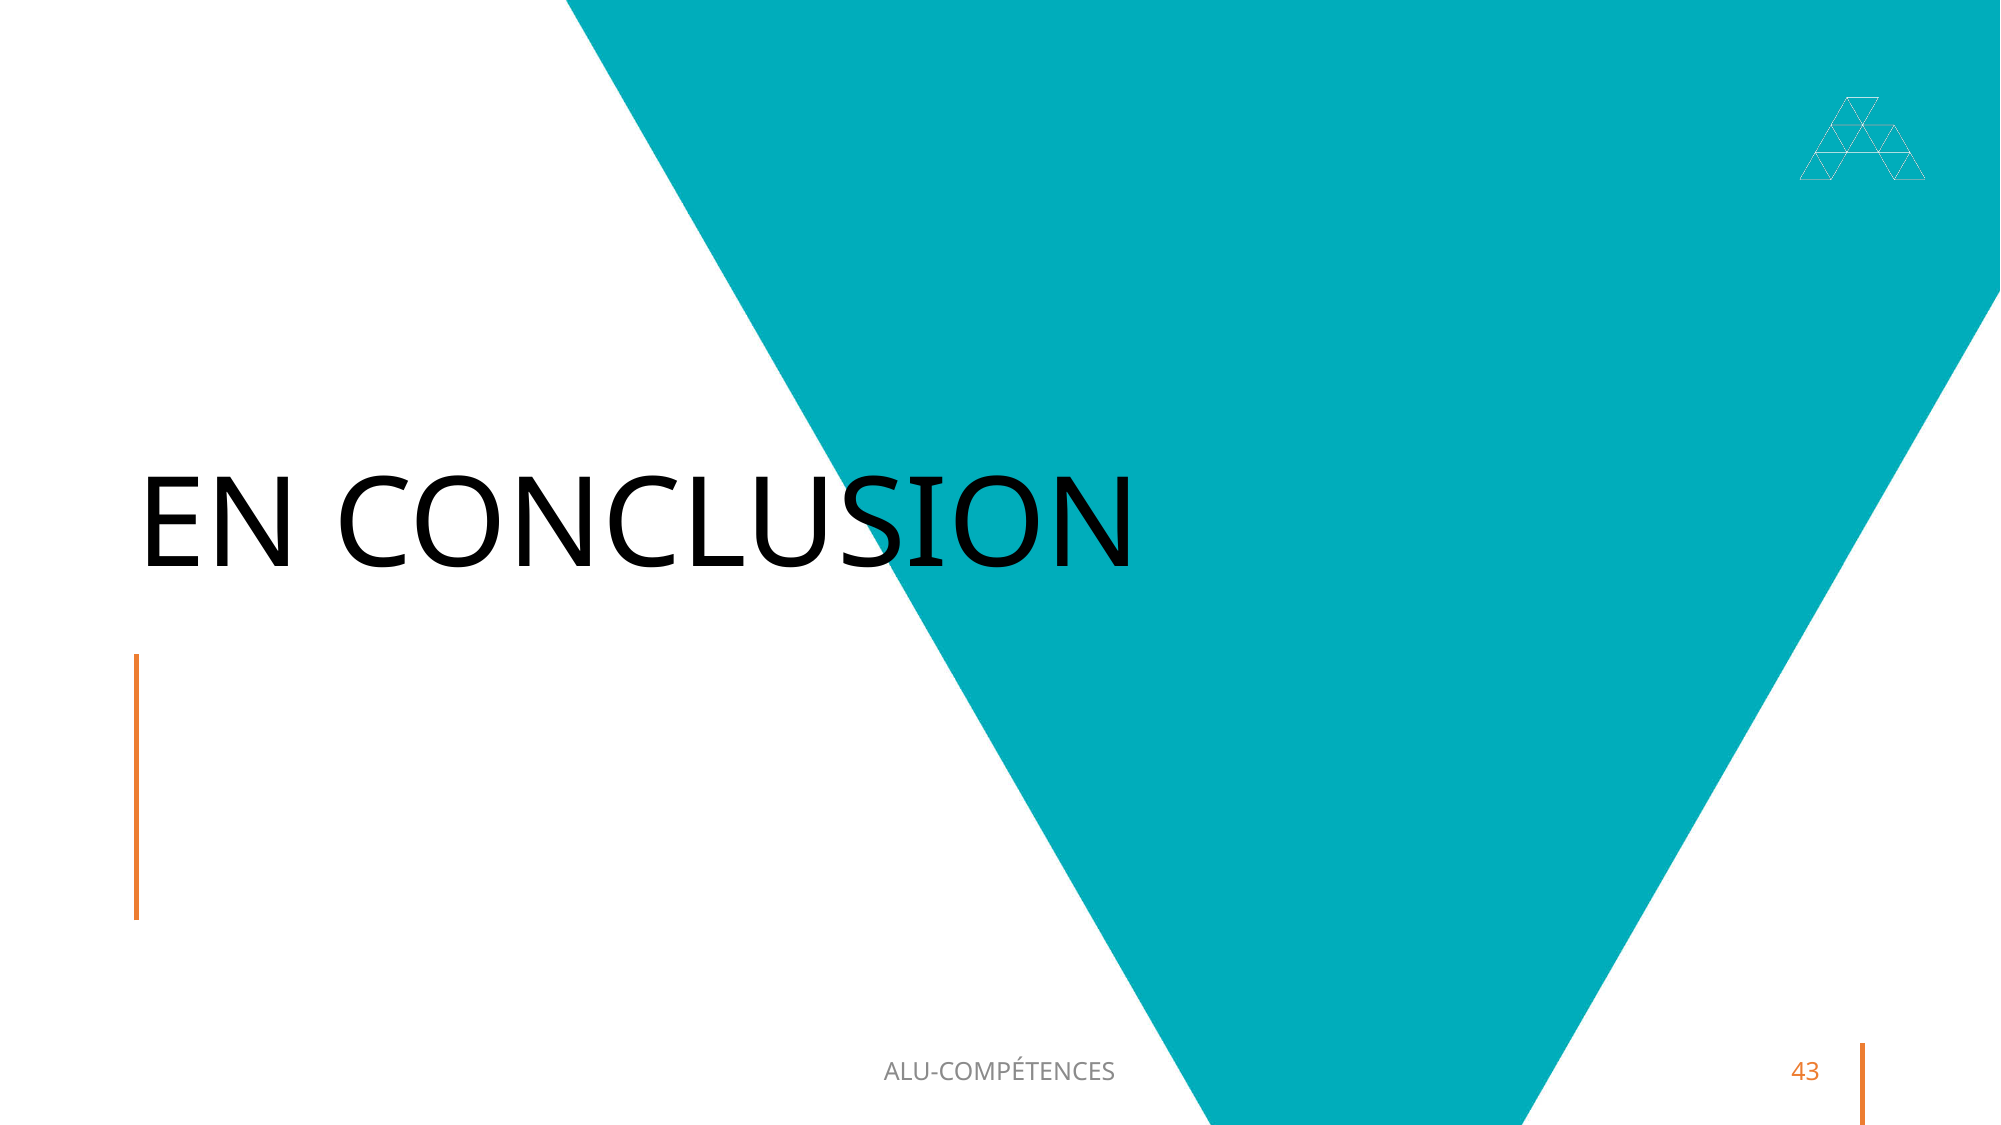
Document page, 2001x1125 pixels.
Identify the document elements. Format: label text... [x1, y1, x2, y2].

slide_number 43 [1412, 1042, 1835, 1103]
picture [0, 0, 2000, 1125]
title EN CONCLUSION [136, 126, 1862, 594]
footer ALU-COMPÉTENCES [662, 1042, 1338, 1103]
